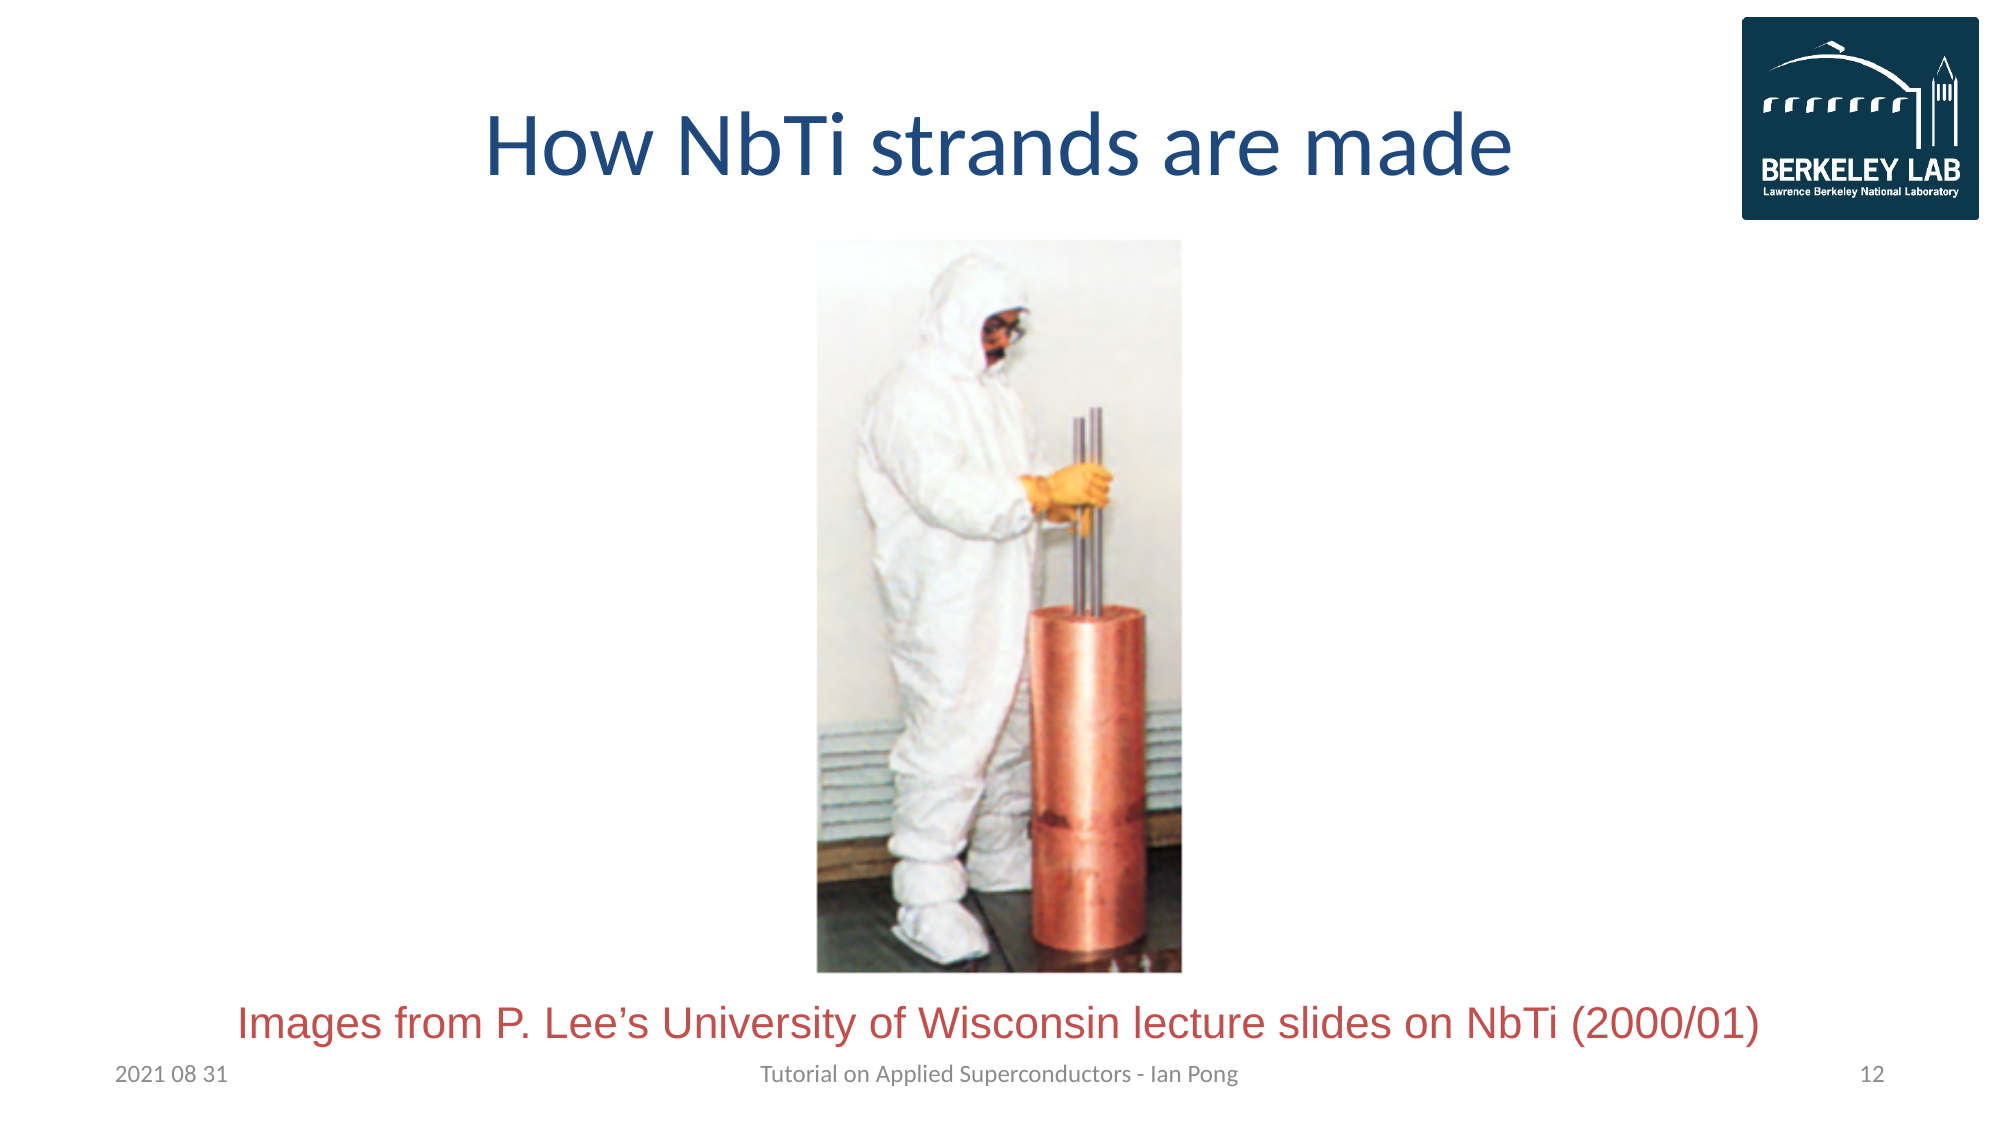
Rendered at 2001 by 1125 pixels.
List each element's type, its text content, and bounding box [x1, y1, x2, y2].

picture [811, 234, 1189, 981]
title How NbTi strands are made [99, 45, 1900, 233]
text_box Images from P. Lee’s University of Wisconsin lecture slides on NbTi (2000/01) [145, 986, 1855, 1055]
slide_number 2021 08 31 [99, 1042, 567, 1103]
slide_number 12 [1433, 1042, 1900, 1103]
picture [1742, 17, 1979, 220]
footer Tutorial on Applied Superconductors - Ian Pong [683, 1042, 1317, 1103]
